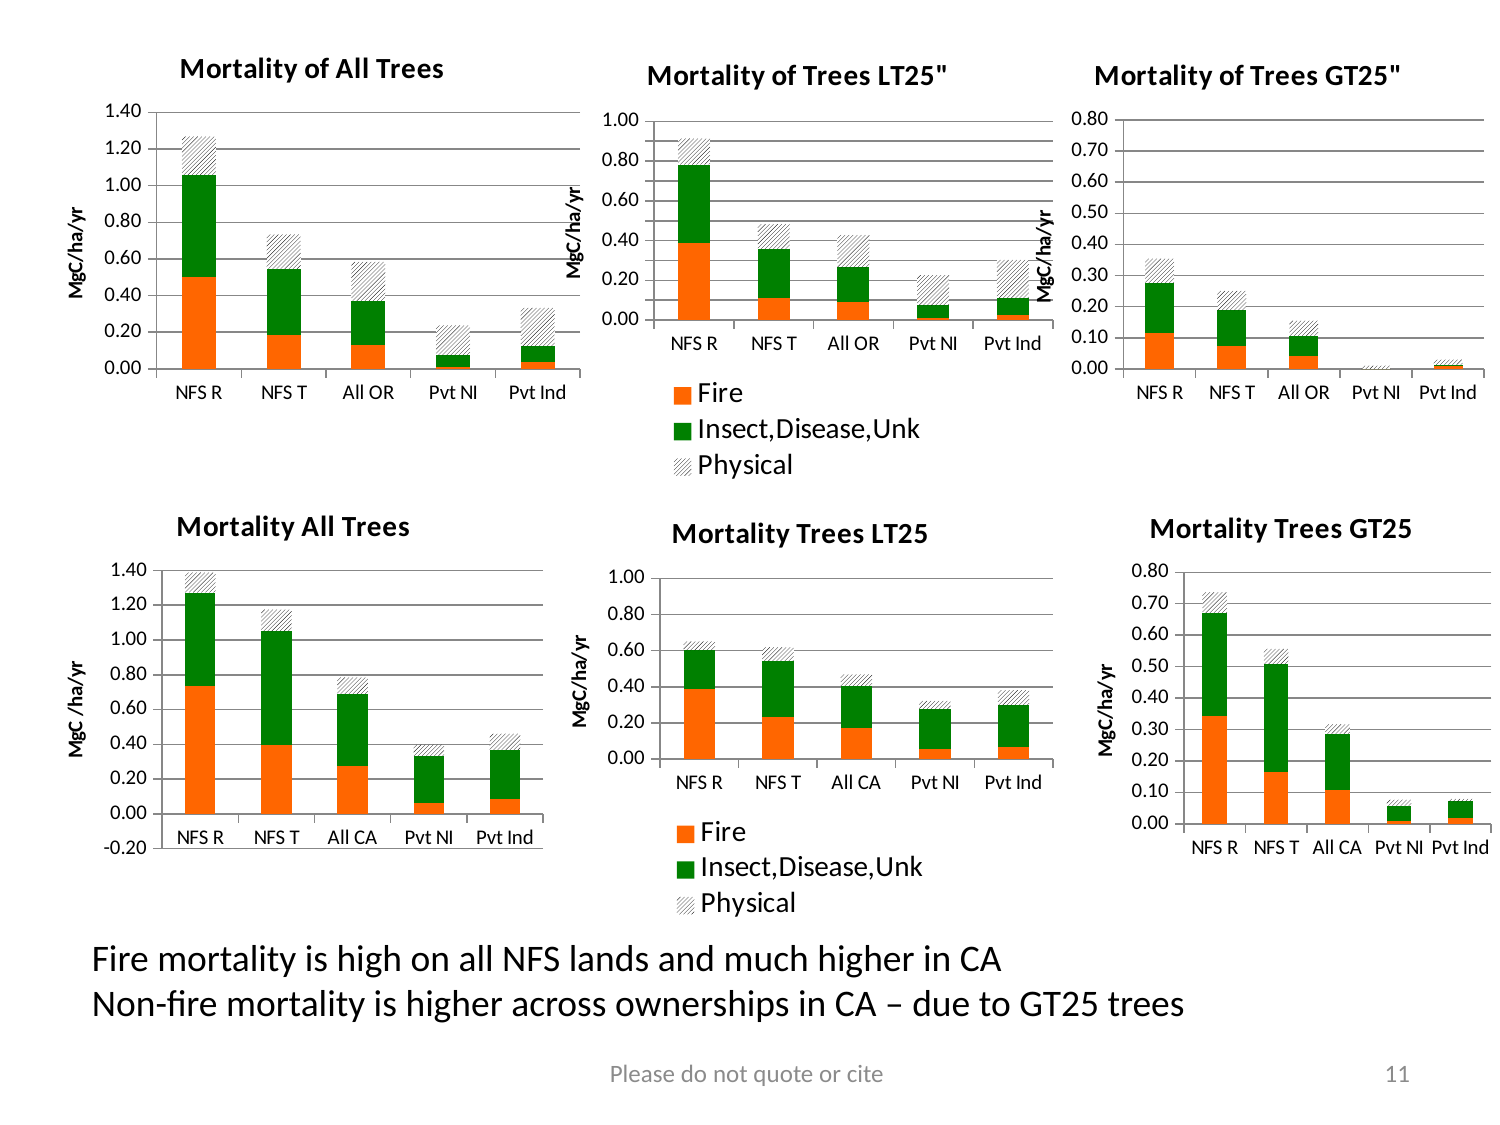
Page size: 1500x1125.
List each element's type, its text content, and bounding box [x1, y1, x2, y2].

slide_number 11 [1074, 1042, 1425, 1103]
chart [33, 31, 1500, 927]
footer Please do not quote or cite [512, 1042, 988, 1103]
text_box Fire mortality is high on all NFS lands and much higher in CA Non-fire mortality is higher across ownerships in CA – due to GT25 trees [77, 926, 1436, 1032]
